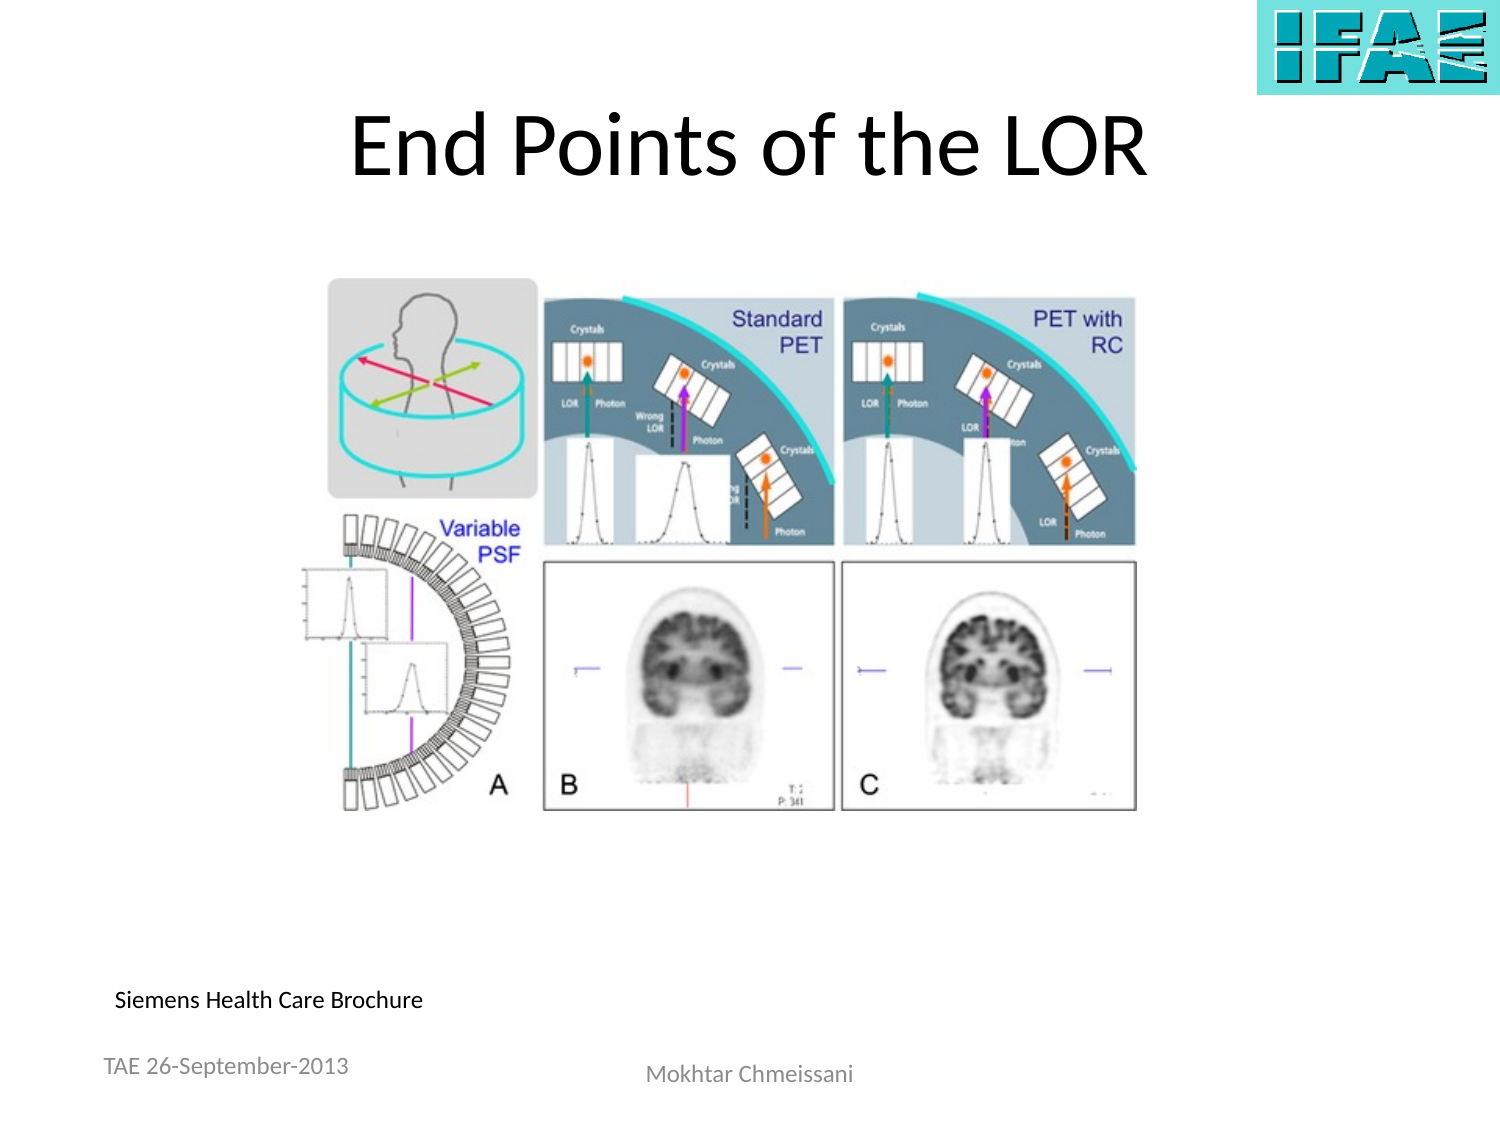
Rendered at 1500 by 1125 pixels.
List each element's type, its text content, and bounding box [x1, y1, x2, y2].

slide_number TAE 26-September-2013 [88, 1035, 439, 1095]
picture [1257, 0, 1500, 95]
title End Points of the LOR [75, 45, 1425, 233]
text_box Siemens Health Care Brochure [100, 975, 668, 1021]
picture [300, 278, 1138, 811]
footer Mokhtar Chmeissani [512, 1042, 988, 1103]
